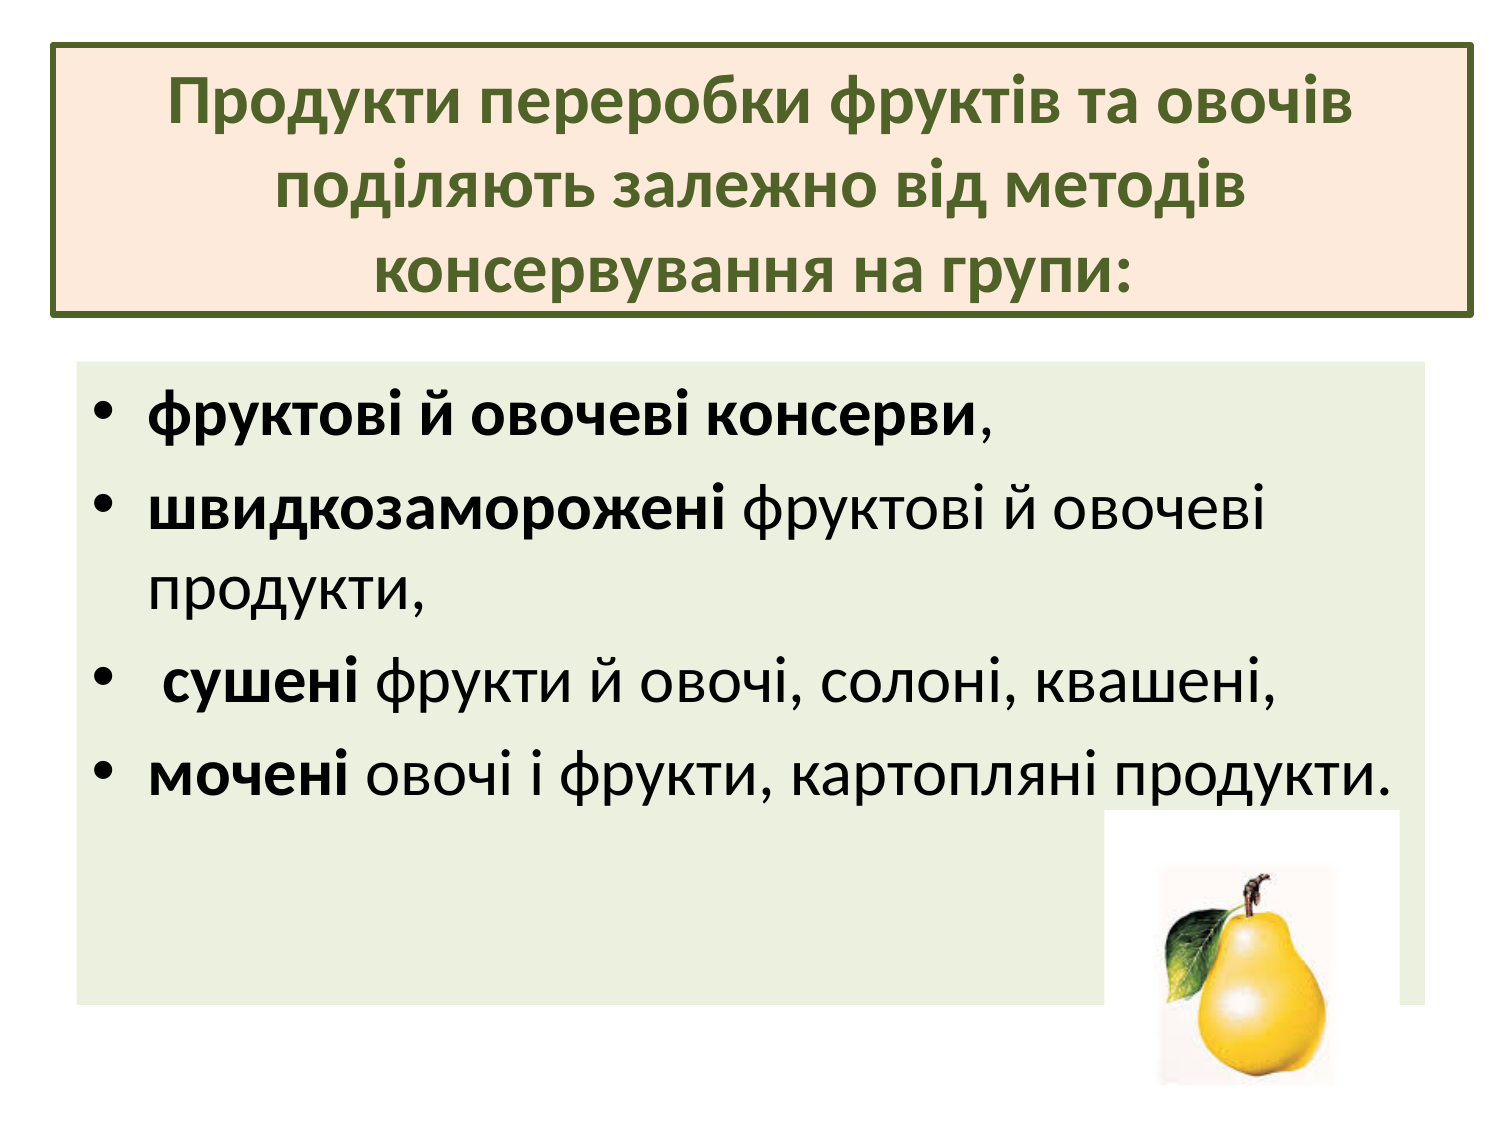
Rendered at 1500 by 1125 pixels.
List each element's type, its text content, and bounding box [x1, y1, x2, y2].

picture [1104, 809, 1400, 1125]
list фруктові й овочеві консерви, швидкозаморожені фруктові й овочеві продукти, сушені фрукти й овочі, солоні, квашені, мочені овочі і фрукти, картопляні продукти. [76, 361, 1425, 1005]
title Продукти переробки фруктів та овочів поділяють залежно від методів консервування на групи: [53, 45, 1471, 315]
